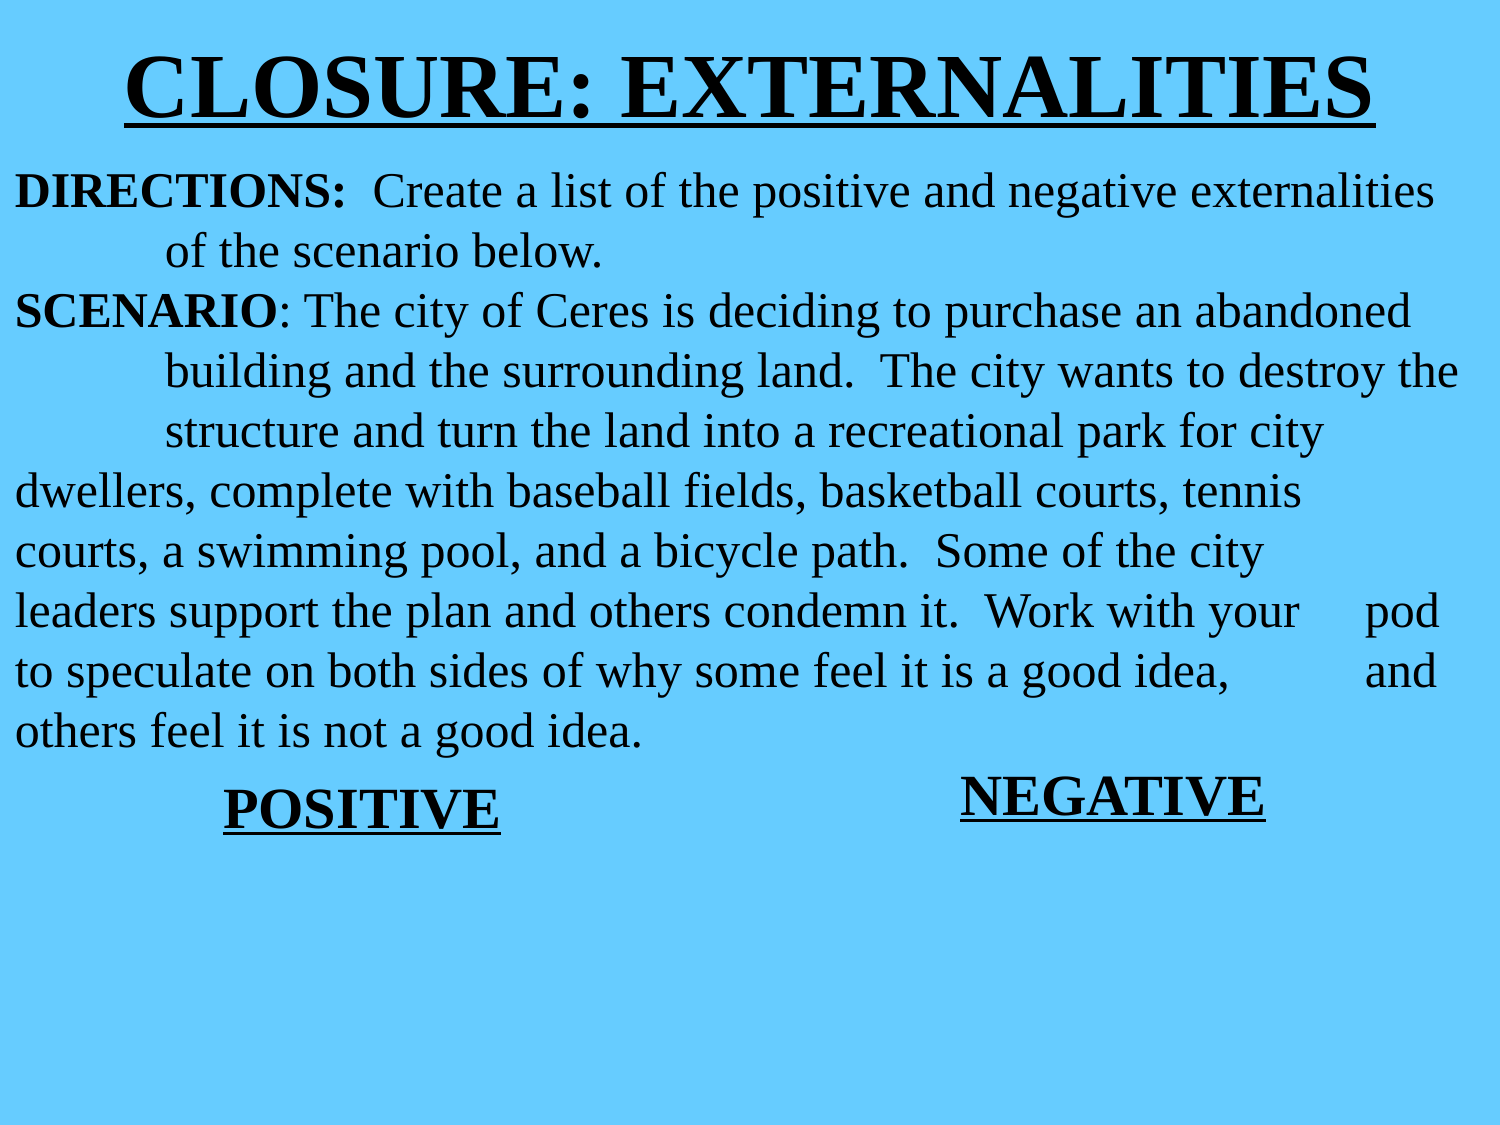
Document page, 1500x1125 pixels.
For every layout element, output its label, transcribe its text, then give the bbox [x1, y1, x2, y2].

title CLOSURE: EXTERNALITIES [0, 0, 1500, 149]
list NEGATIVE [727, 765, 1500, 1125]
list POSITIVE [0, 765, 725, 1125]
text_box DIRECTIONS: Create a list of the positive and negative externalities of the scenario below. SCENARIO: The city of Ceres is deciding to purchase an abandoned building and the surrounding land. The city wants to destroy the structure and turn the land into a recreational park for city dwellers, complete with baseball fields, basketball courts, tennis courts, a swimming pool, and a bicycle path. Some of the city leaders support the plan and others condemn it. Work with your pod to speculate on both sides of why some feel it is a good idea, and others feel it is not a good idea. [0, 149, 1500, 765]
